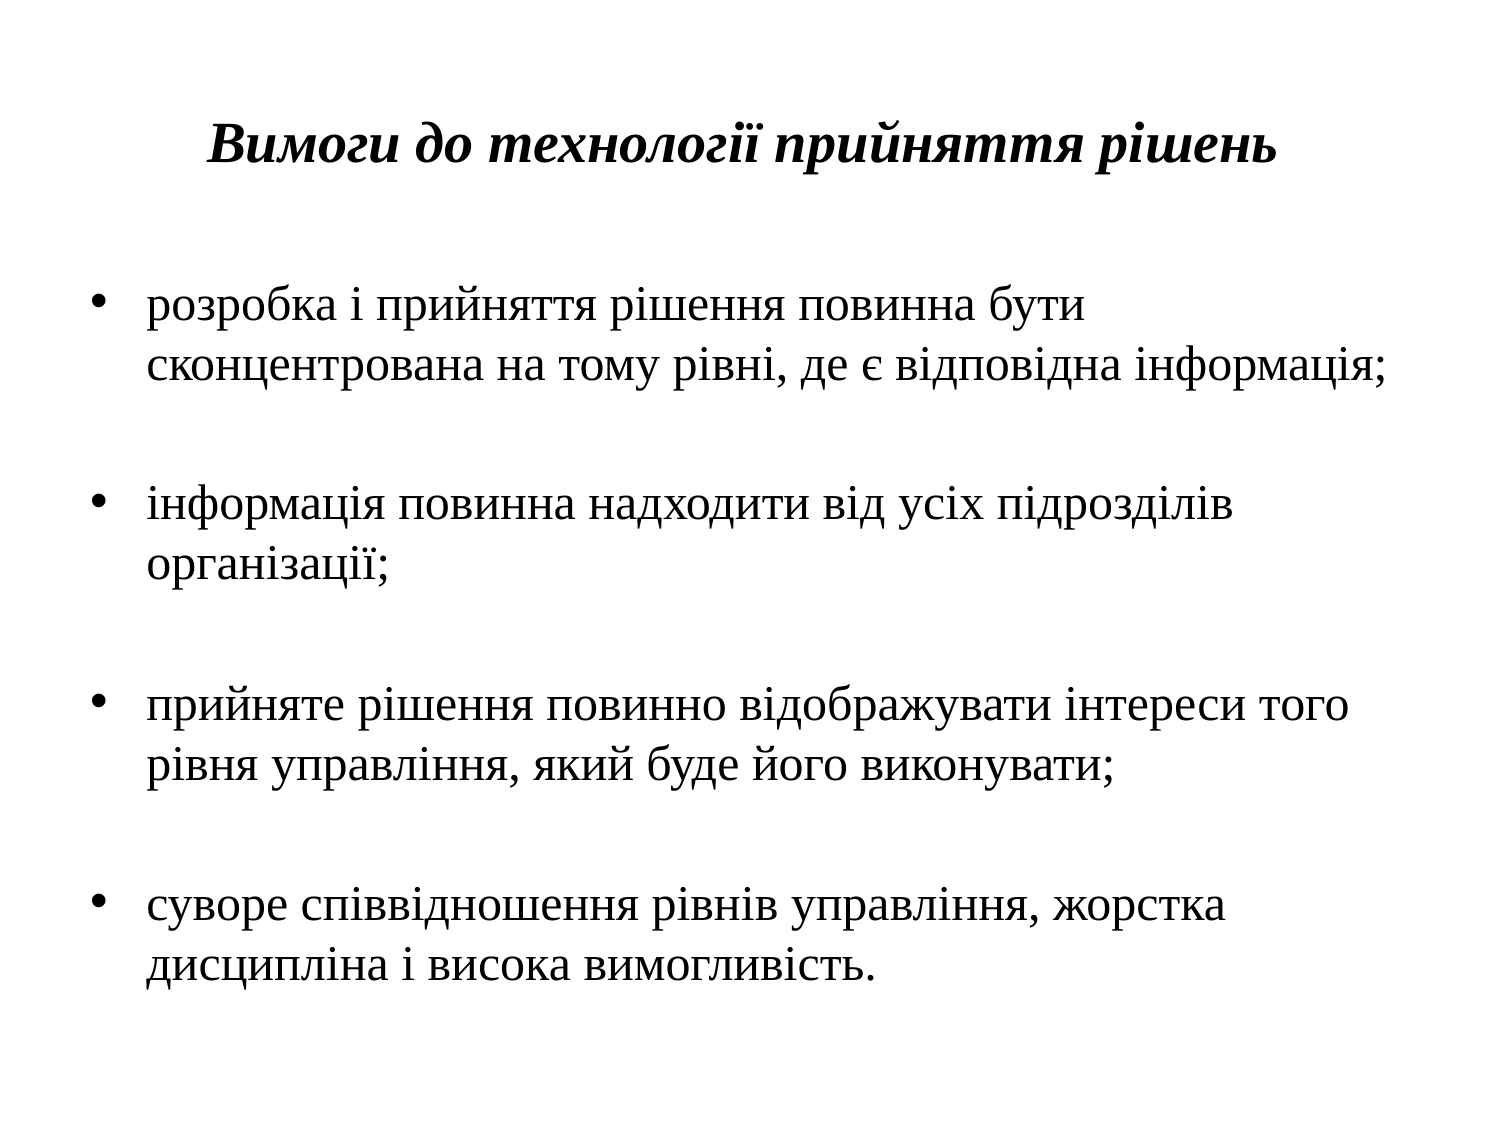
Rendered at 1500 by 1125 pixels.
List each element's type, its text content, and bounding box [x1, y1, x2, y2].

title Вимоги до технології прийняття рішень [74, 44, 1426, 233]
list розробка і прийняття рішення повинна бути сконцентрована на тому рівні, де є відповідна інформація; інформація повинна надходити від усіх підрозділів організації; прийняте рішення повинно відображувати інтереси того рівня управління, який буде його виконувати; суворе співвідношення рівнів управління, жорстка дисципліна і висока вимогливість. [74, 262, 1426, 1006]
